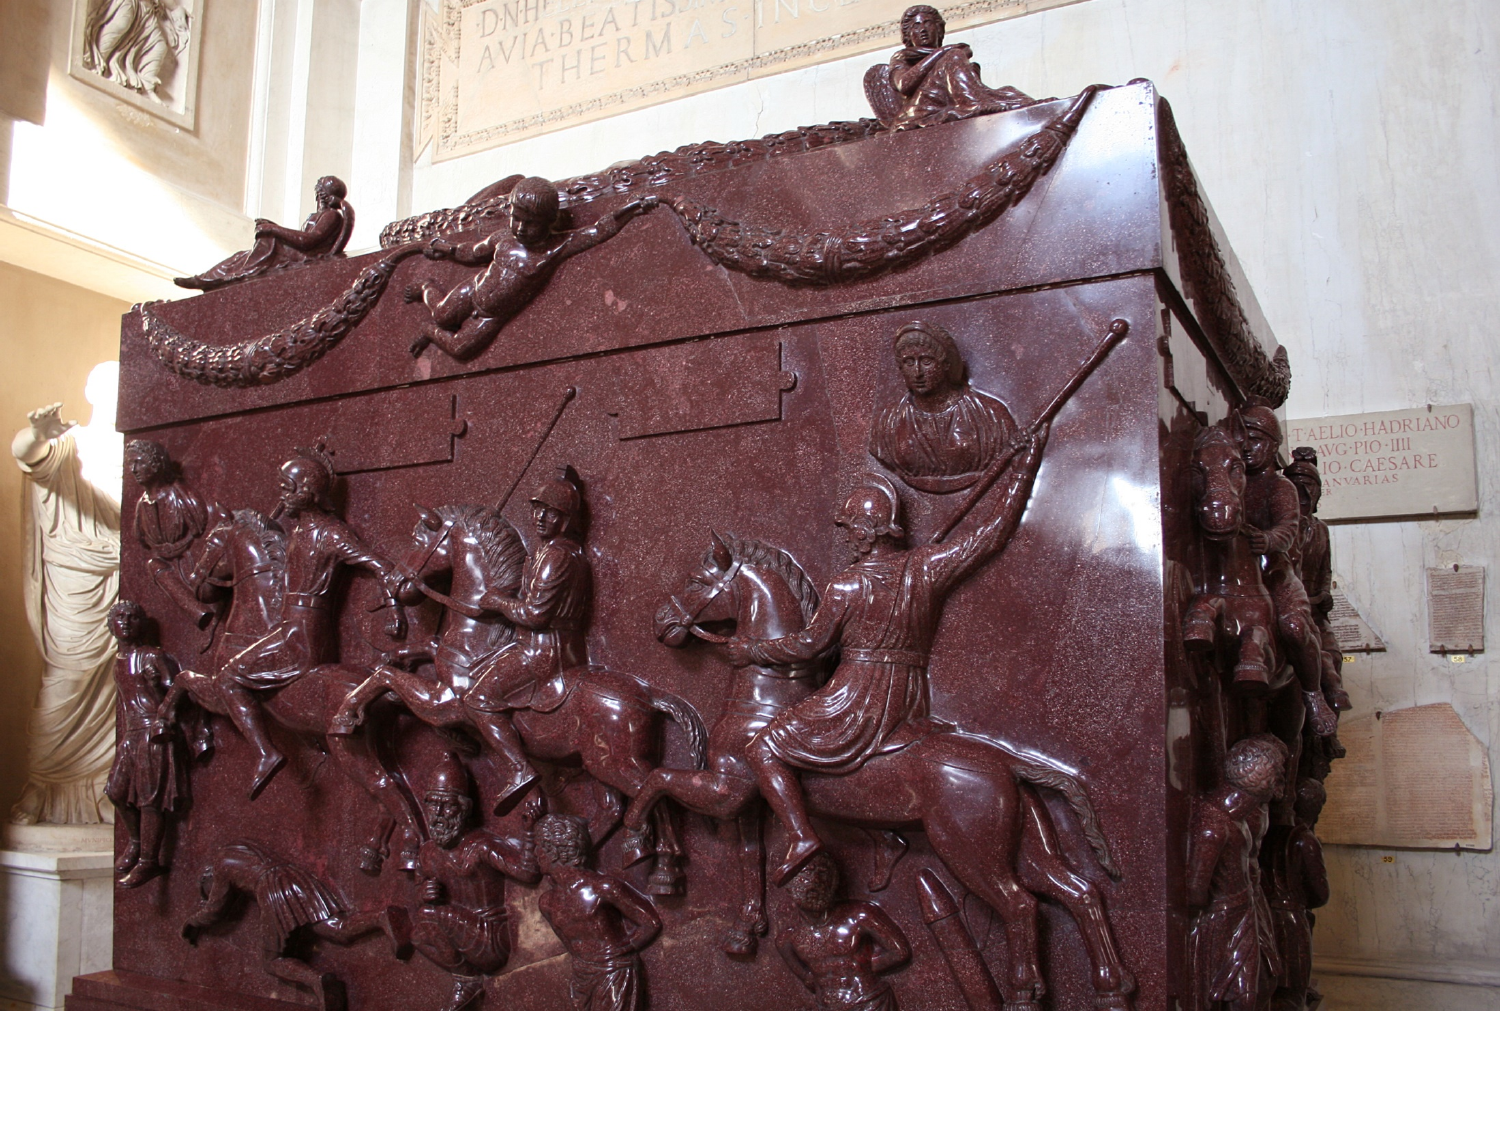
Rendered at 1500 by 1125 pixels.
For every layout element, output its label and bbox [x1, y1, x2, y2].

picture [0, 0, 1500, 1011]
